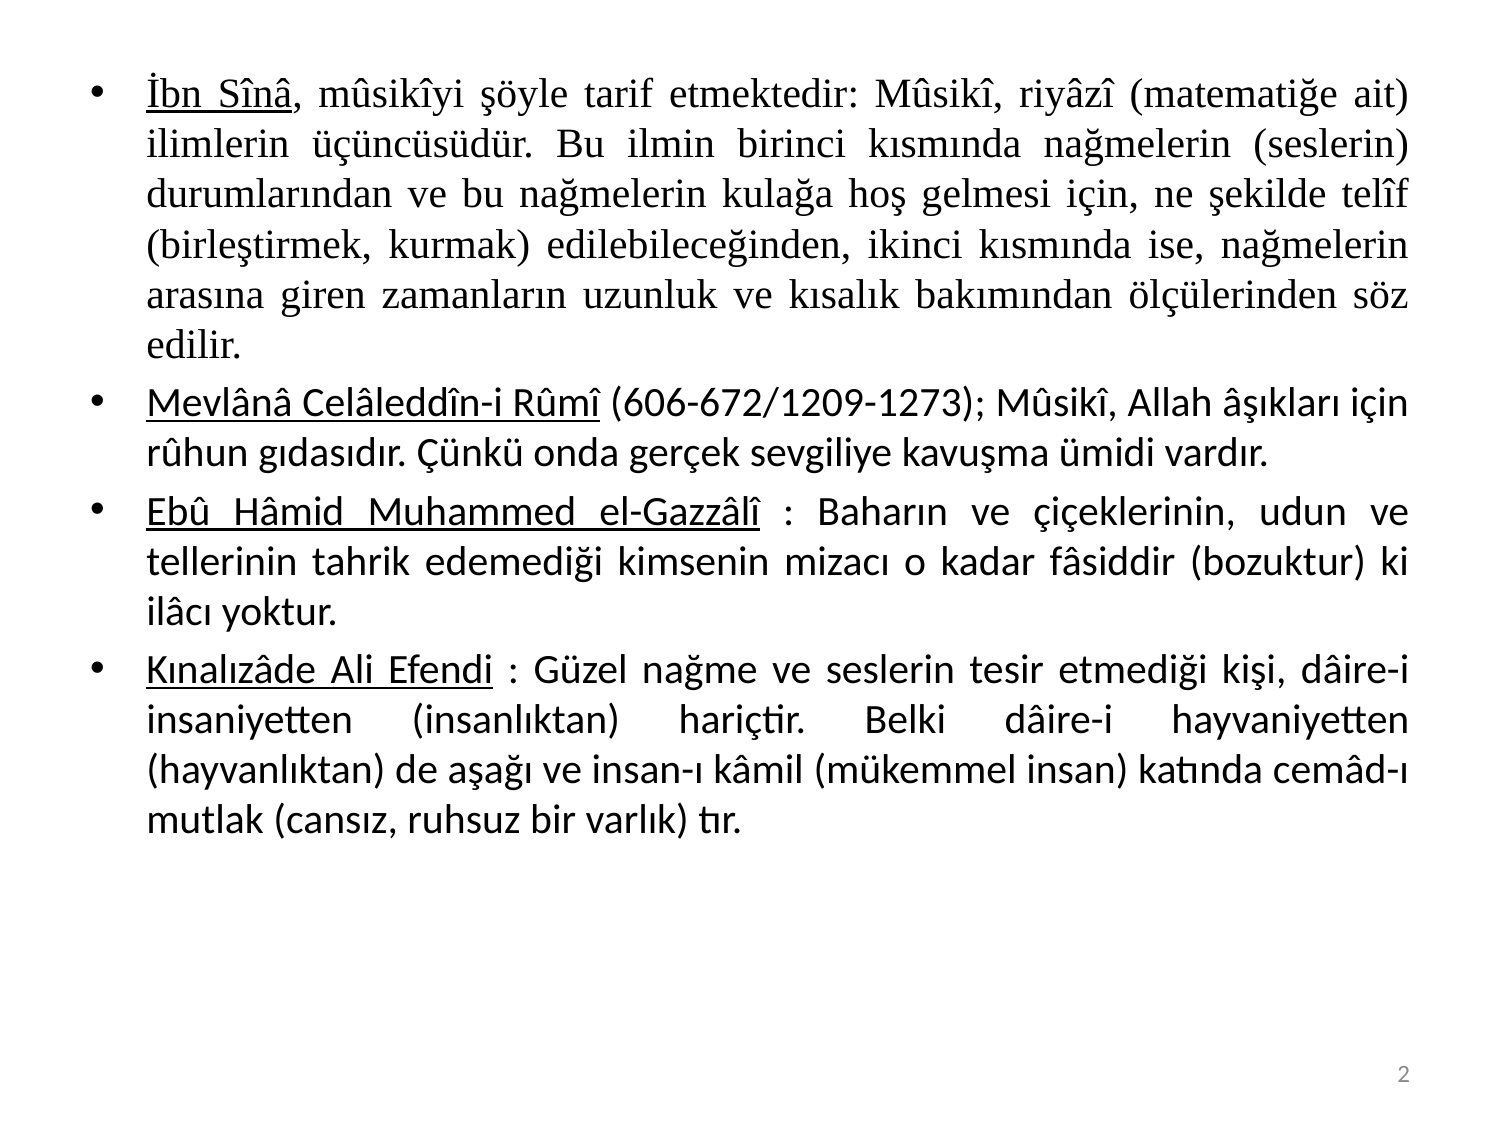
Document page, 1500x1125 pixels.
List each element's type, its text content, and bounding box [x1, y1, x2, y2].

slide_number 2 [1074, 1042, 1425, 1103]
list İbn Sînâ, mûsikîyi şöyle tarif etmektedir: Mûsikî, riyâzî (matematiğe ait) ilimlerin üçüncüsüdür. Bu ilmin birinci kısmında nağmelerin (seslerin) durumlarından ve bu nağmelerin kulağa hoş gelmesi için, ne şekilde telîf (birleştirmek, kurmak) edilebileceğinden, ikinci kısmında ise, nağmelerin arasına giren zamanların uzunluk ve kısalık bakımından ölçülerinden söz edilir. Mevlânâ Celâleddîn-i Rûmî (606-672/1209-1273); Mûsikî, Allah âşıkları için rûhun gıdasıdır. Çünkü onda gerçek sevgiliye kavuşma ümidi vardır. Ebû Hâmid Muhammed el-Gazzâlî : Baharın ve çiçeklerinin, udun ve tellerinin tahrik edemediği kimsenin mizacı o kadar fâsiddir (bozuktur) ki ilâcı yoktur. Kınalızâde Ali Efendi : Güzel nağme ve seslerin tesir etmediği kişi, dâire-i insaniyetten (insanlıktan) hariçtir. Belki dâire-i hayvaniyetten (hayvanlıktan) de aşağı ve insan-ı kâmil (mükemmel insan) katında cemâd-ı mutlak (cansız, ruhsuz bir varlık) tır. [75, 58, 1425, 1005]
